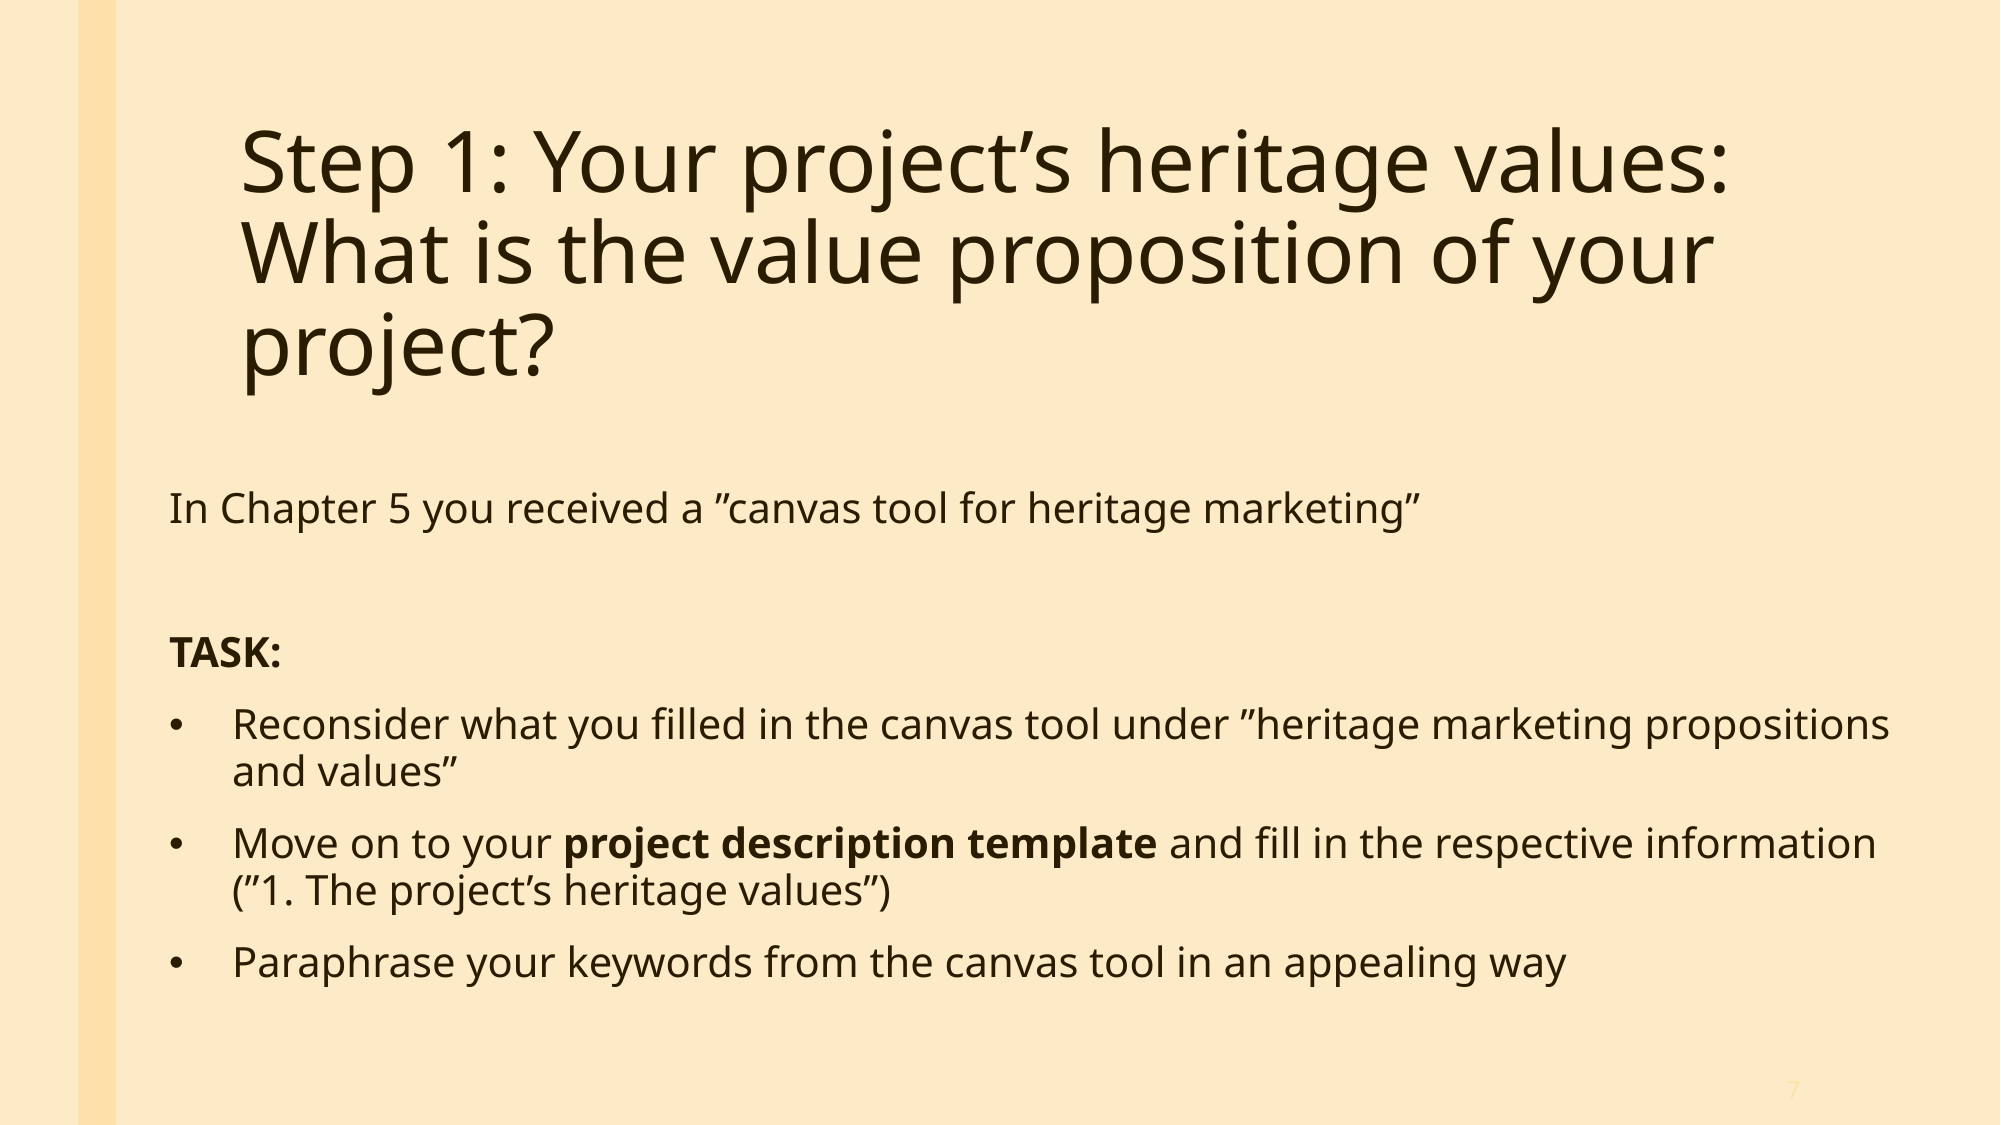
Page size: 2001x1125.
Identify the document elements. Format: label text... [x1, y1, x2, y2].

title Step 1: Your project’s heritage values: What is the value proposition of your project? [225, 112, 1800, 426]
list In Chapter 5 you received a ”canvas tool for heritage marketing” TASK: Reconsider what you filled in the canvas tool under ”heritage marketing propositions and values” Move on to your project description template and fill in the respective information (”1. The project’s heritage values”) Paraphrase your keywords from the canvas tool in an appealing way [154, 478, 1945, 1125]
